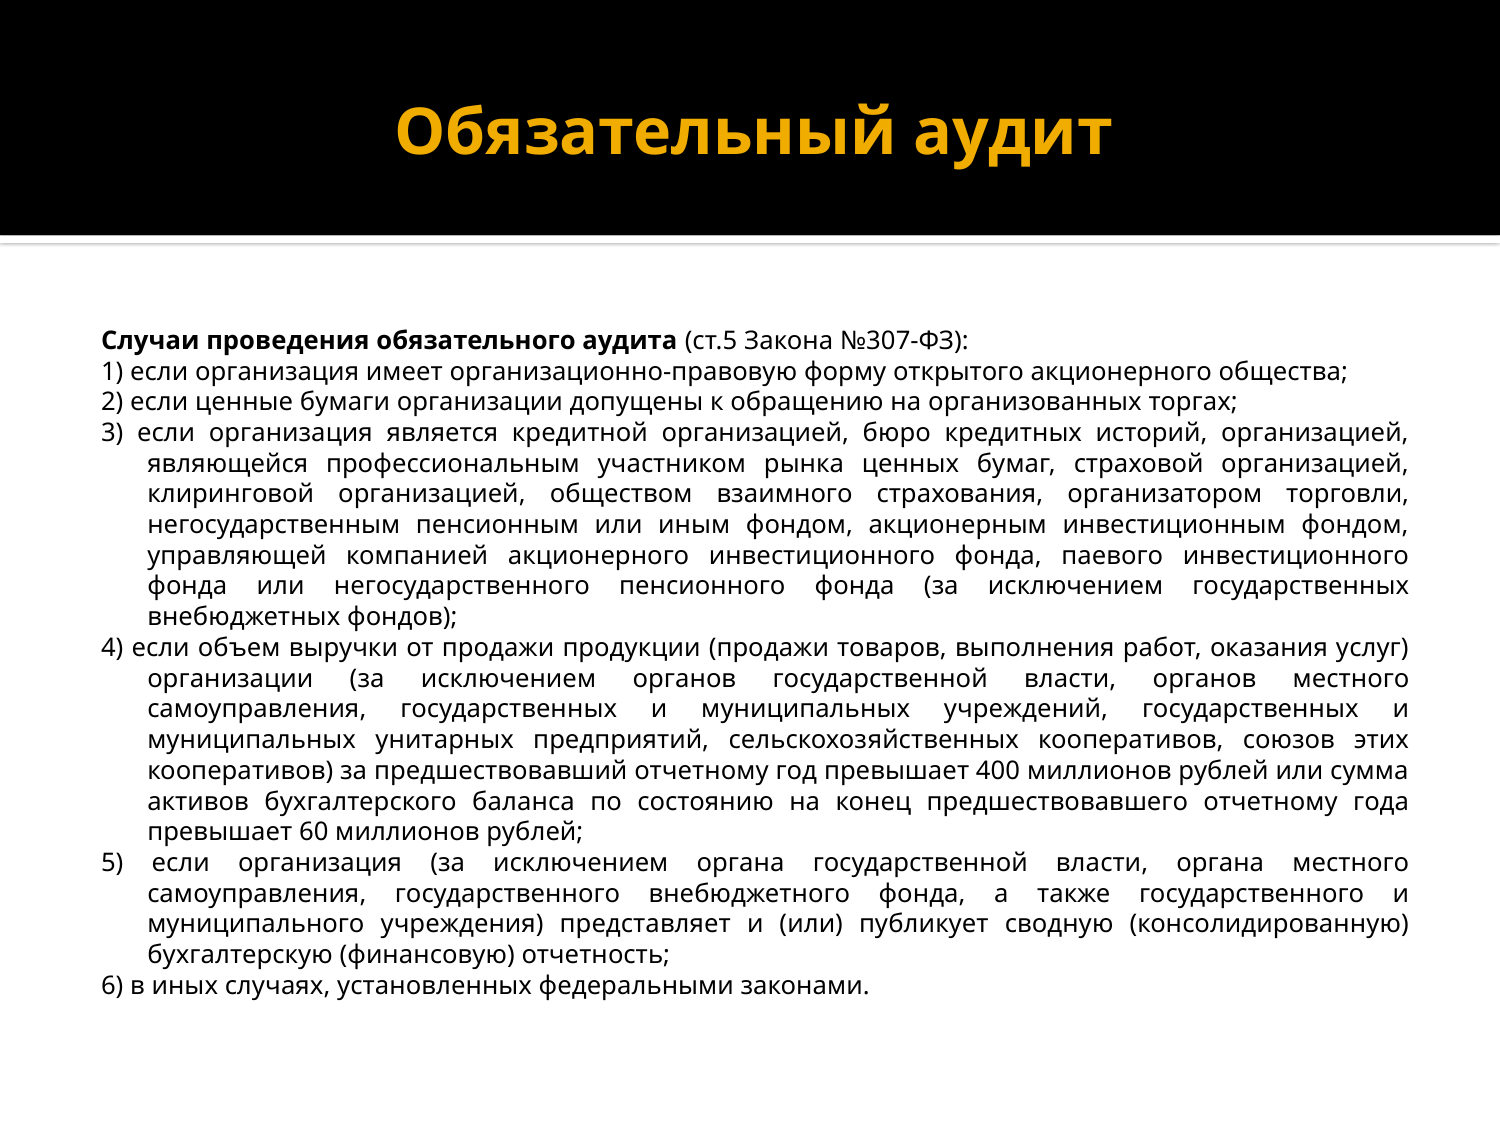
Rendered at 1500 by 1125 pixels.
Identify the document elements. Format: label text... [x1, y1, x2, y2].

title Обязательный аудит [75, 25, 1425, 231]
list Случаи проведения обязательного аудита (ст.5 Закона №307-ФЗ): 1) если организация имеет организационно-правовую форму открытого акционерного общества; 2) если ценные бумаги организации допущены к обращению на организованных торгах; 3) если организация является кредитной организацией, бюро кредитных историй, организацией, являющейся профессиональным участником рынка ценных бумаг, страховой организацией, клиринговой организацией, обществом взаимного страхования, организатором торговли, негосударственным пенсионным или иным фондом, акционерным инвестиционным фондом, управляющей компанией акционерного инвестиционного фонда, паевого инвестиционного фонда или негосударственного пенсионного фонда (за исключением государственных внебюджетных фондов); 4) если объем выручки от продажи продукции (продажи товаров, выполнения работ, оказания услуг) организации (за исключением органов государственной власти, органов местного самоуправления, государственных и муниципальных учреждений, государственных и муниципальных унитарных предприятий, сельскохозяйственных кооперативов, союзов этих кооперативов) за предшествовавший отчетному год превышает 400 миллионов рублей или сумма активов бухгалтерского баланса по состоянию на конец предшествовавшего отчетному года превышает 60 миллионов рублей; 5) если организация (за исключением органа государственной власти, органа местного самоуправления, государственного внебюджетного фонда, а также государственного и муниципального учреждения) представляет и (или) публикует сводную (консолидированную) бухгалтерскую (финансовую) отчетность; 6) в иных случаях, установленных федеральными законами. [75, 291, 1425, 1050]
